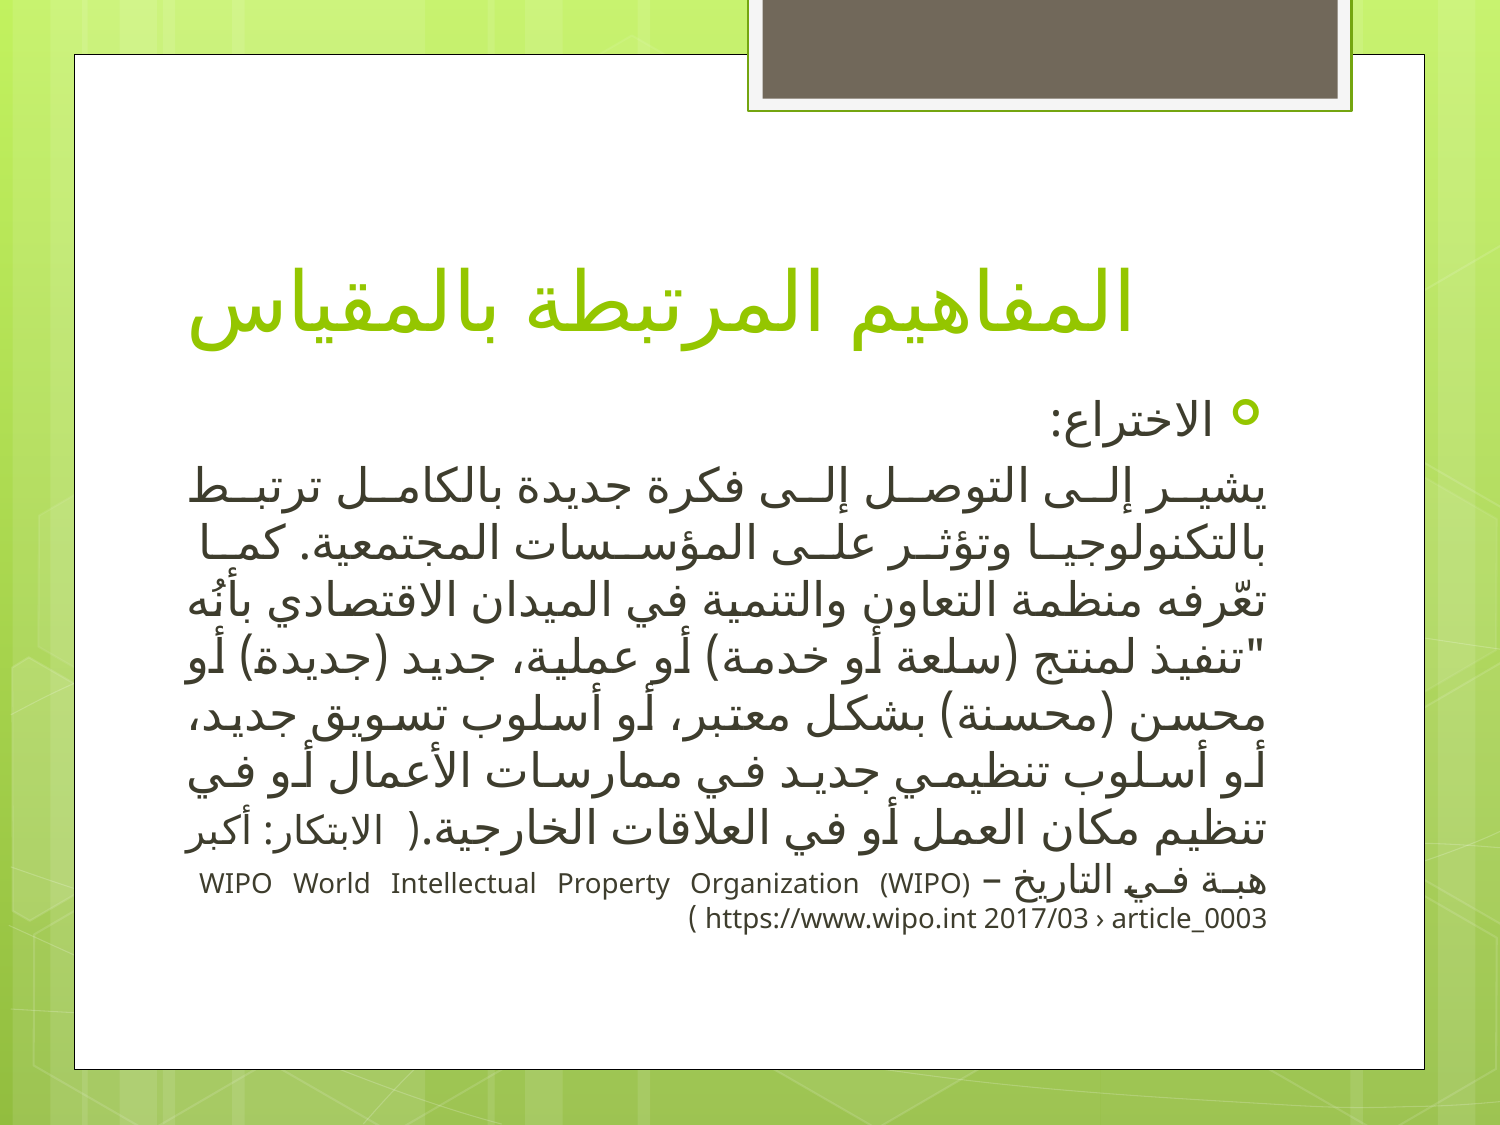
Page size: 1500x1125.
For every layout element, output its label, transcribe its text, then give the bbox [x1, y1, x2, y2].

list الاختراع: يشير إلى التوصل إلى فكرة جديدة بالكامل ترتبط بالتكنولوجيا وتؤثر على المؤسسات المجتمعية. كما تعّرفه منظمة التعاون والتنمية في الميدان الاقتصادي بأنُه "تنفيذ لمنتج (سلعة أو خدمة) أو عملية، جديد (جديدة) أو محسن (محسنة) بشكل معتبر، أو أسلوب تسويق جديد، أو أسلوب تنظيمي جديد في ممارسات الأعمال أو في تنظيم مكان العمل أو في العلاقات الخارجية.( الابتكار: أكبر هبة في التاريخ – WIPO World Intellectual Property Organization (WIPO) https://www.wipo.int 2017/03 › article_0003 ) [171, 381, 1283, 957]
title المفاهيم المرتبطة بالمقياس [171, 168, 1324, 357]
